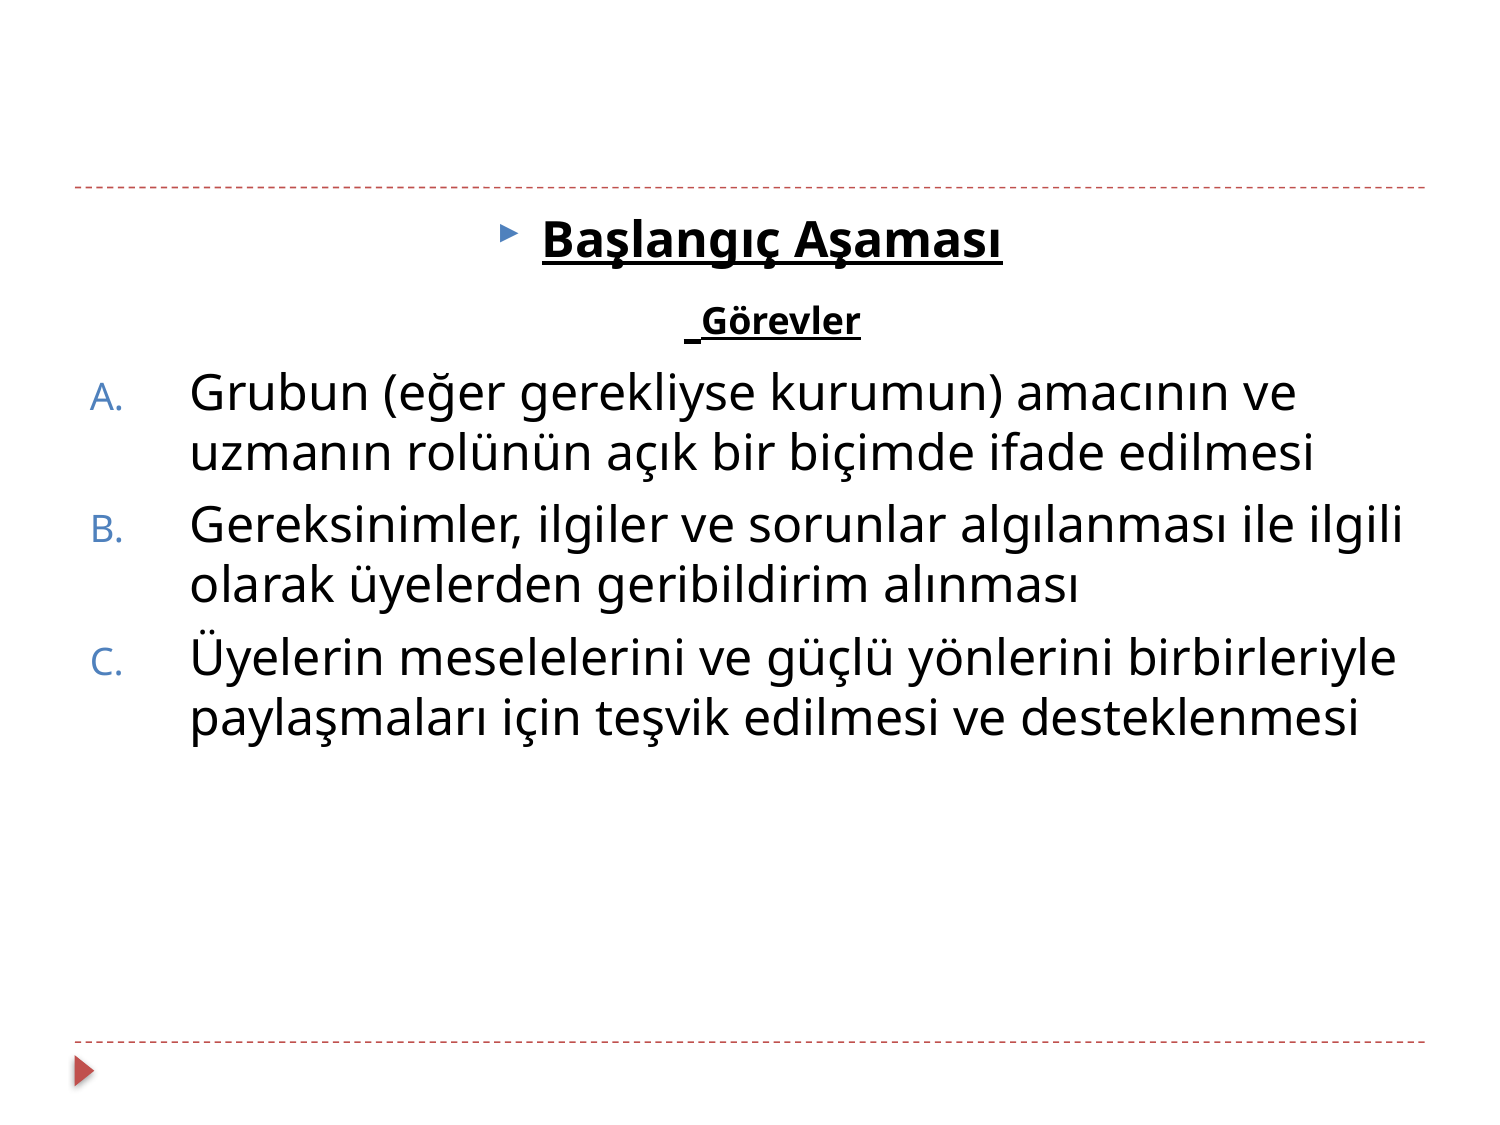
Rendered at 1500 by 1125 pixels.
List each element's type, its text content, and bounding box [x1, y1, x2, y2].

list Başlangıç Aşaması Görevler Grubun (eğer gerekliyse kurumun) amacının ve uzmanın rolünün açık bir biçimde ifade edilmesi Gereksinimler, ilgiler ve sorunlar algılanması ile ilgili olarak üyelerden geribildirim alınması Üyelerin meselelerini ve güçlü yönlerini birbirleriyle paylaşmaları için teşvik edilmesi ve desteklenmesi [75, 200, 1425, 1010]
